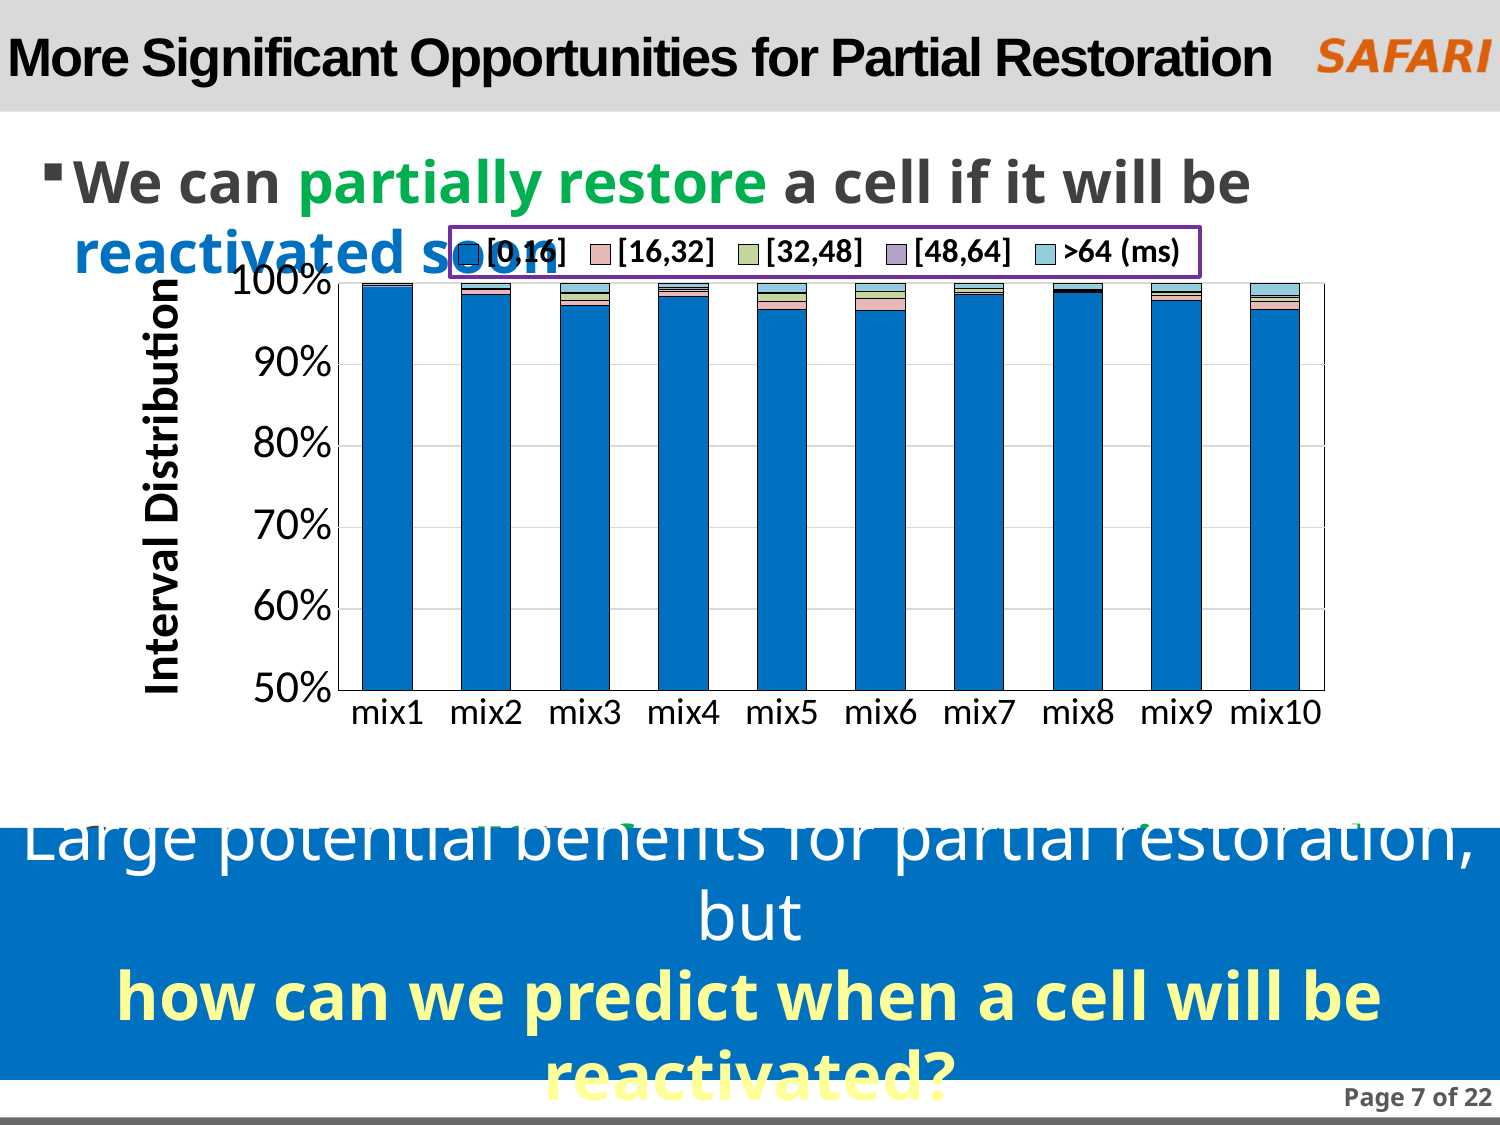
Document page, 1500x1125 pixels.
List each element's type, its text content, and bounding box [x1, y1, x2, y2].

picture [1350, 37, 1492, 73]
list We can partially restore a cell if it will be reactivated soon On average, 95% of access-to-access intervals are <16ms [24, 137, 1475, 826]
slide_number Page 7 of 22 [1275, 1079, 1500, 1118]
title More Significant Opportunities for Partial Restoration [0, 22, 1350, 94]
text_box Large potential benefits for partial restoration, but how can we predict when a cell will be reactivated? [0, 826, 1500, 1082]
chart [124, 224, 1363, 776]
